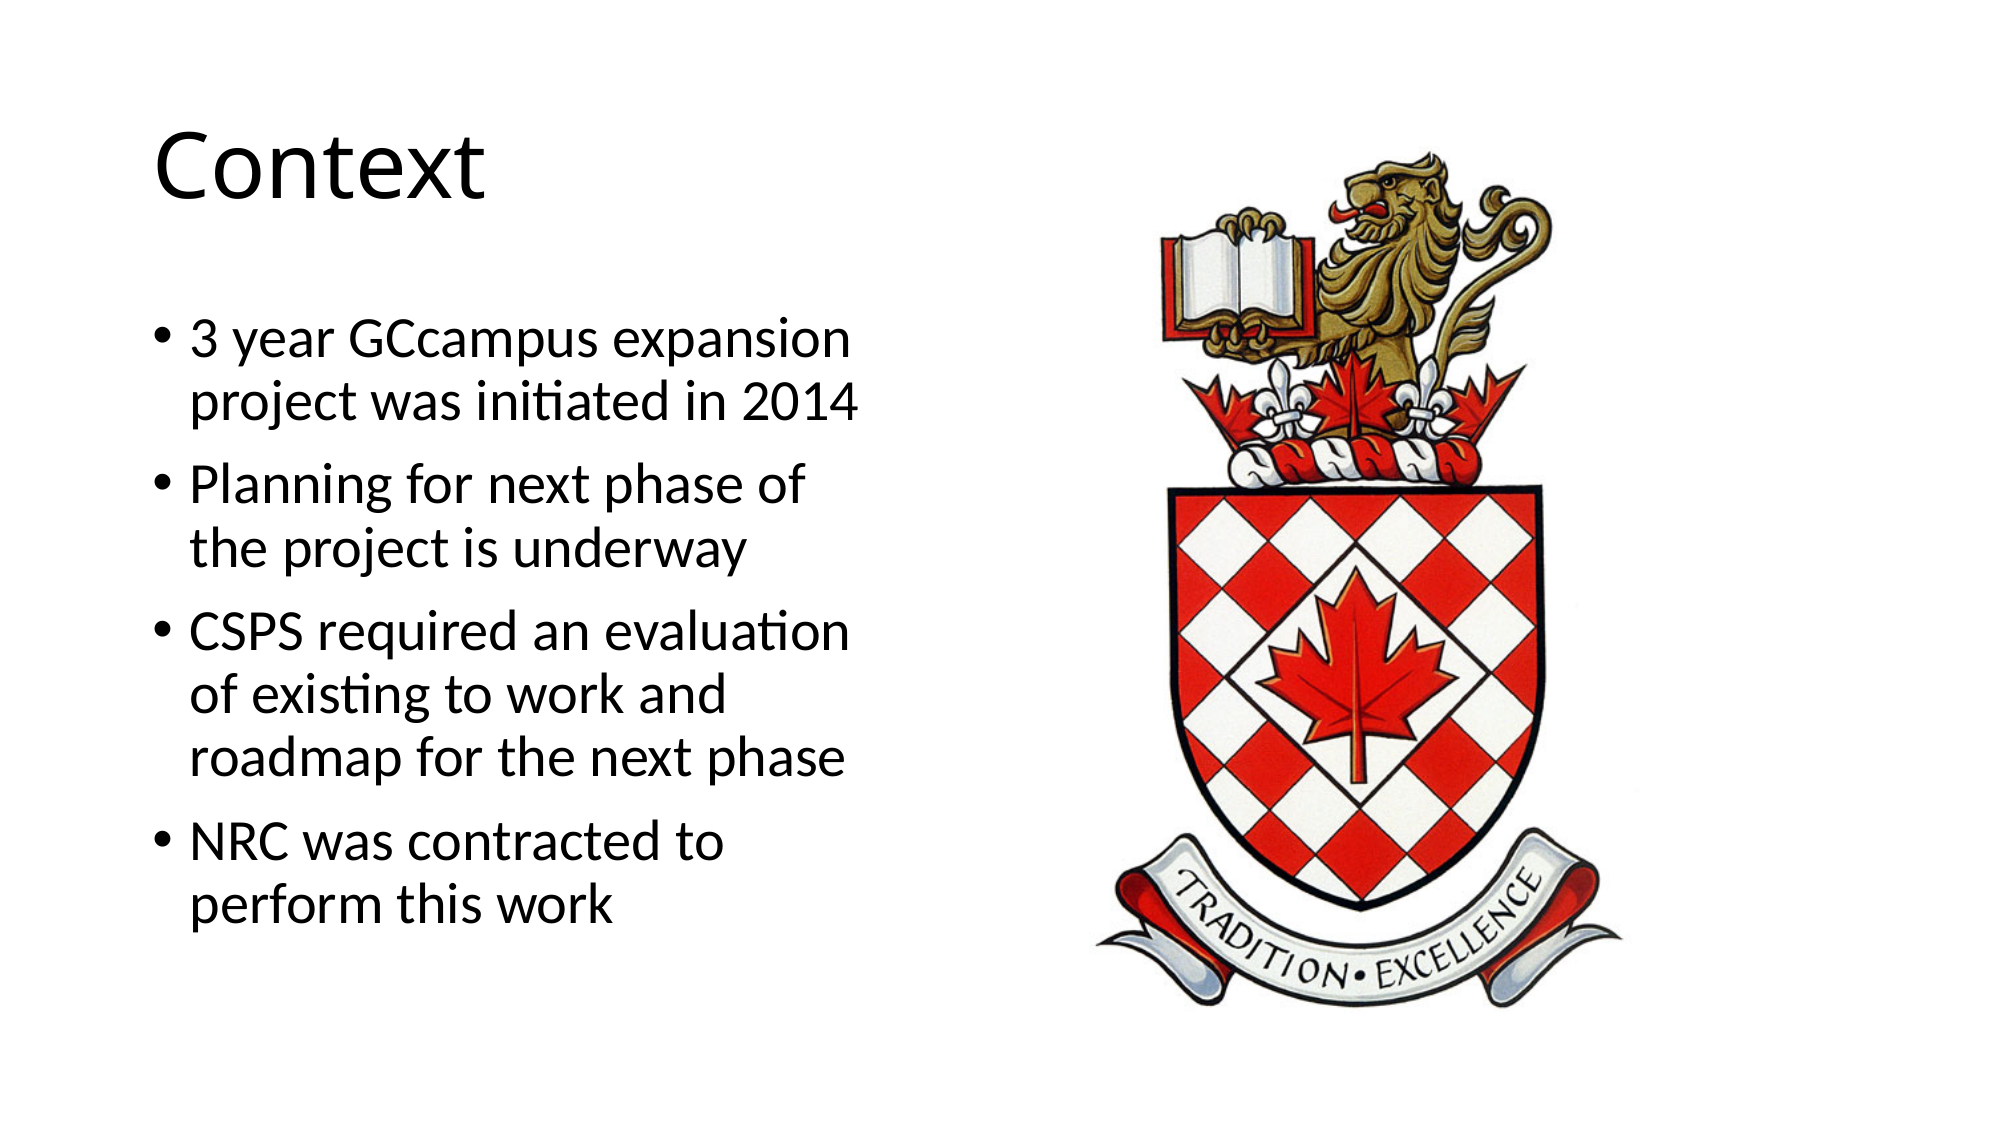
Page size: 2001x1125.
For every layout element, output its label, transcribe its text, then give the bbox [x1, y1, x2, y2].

list 3 year GCcampus expansion project was initiated in 2014 Planning for next phase of the project is underway CSPS required an evaluation of existing to work and roadmap for the next phase NRC was contracted to perform this work [137, 299, 900, 1014]
title Context [137, 59, 1863, 278]
picture [1047, 146, 1698, 1014]
